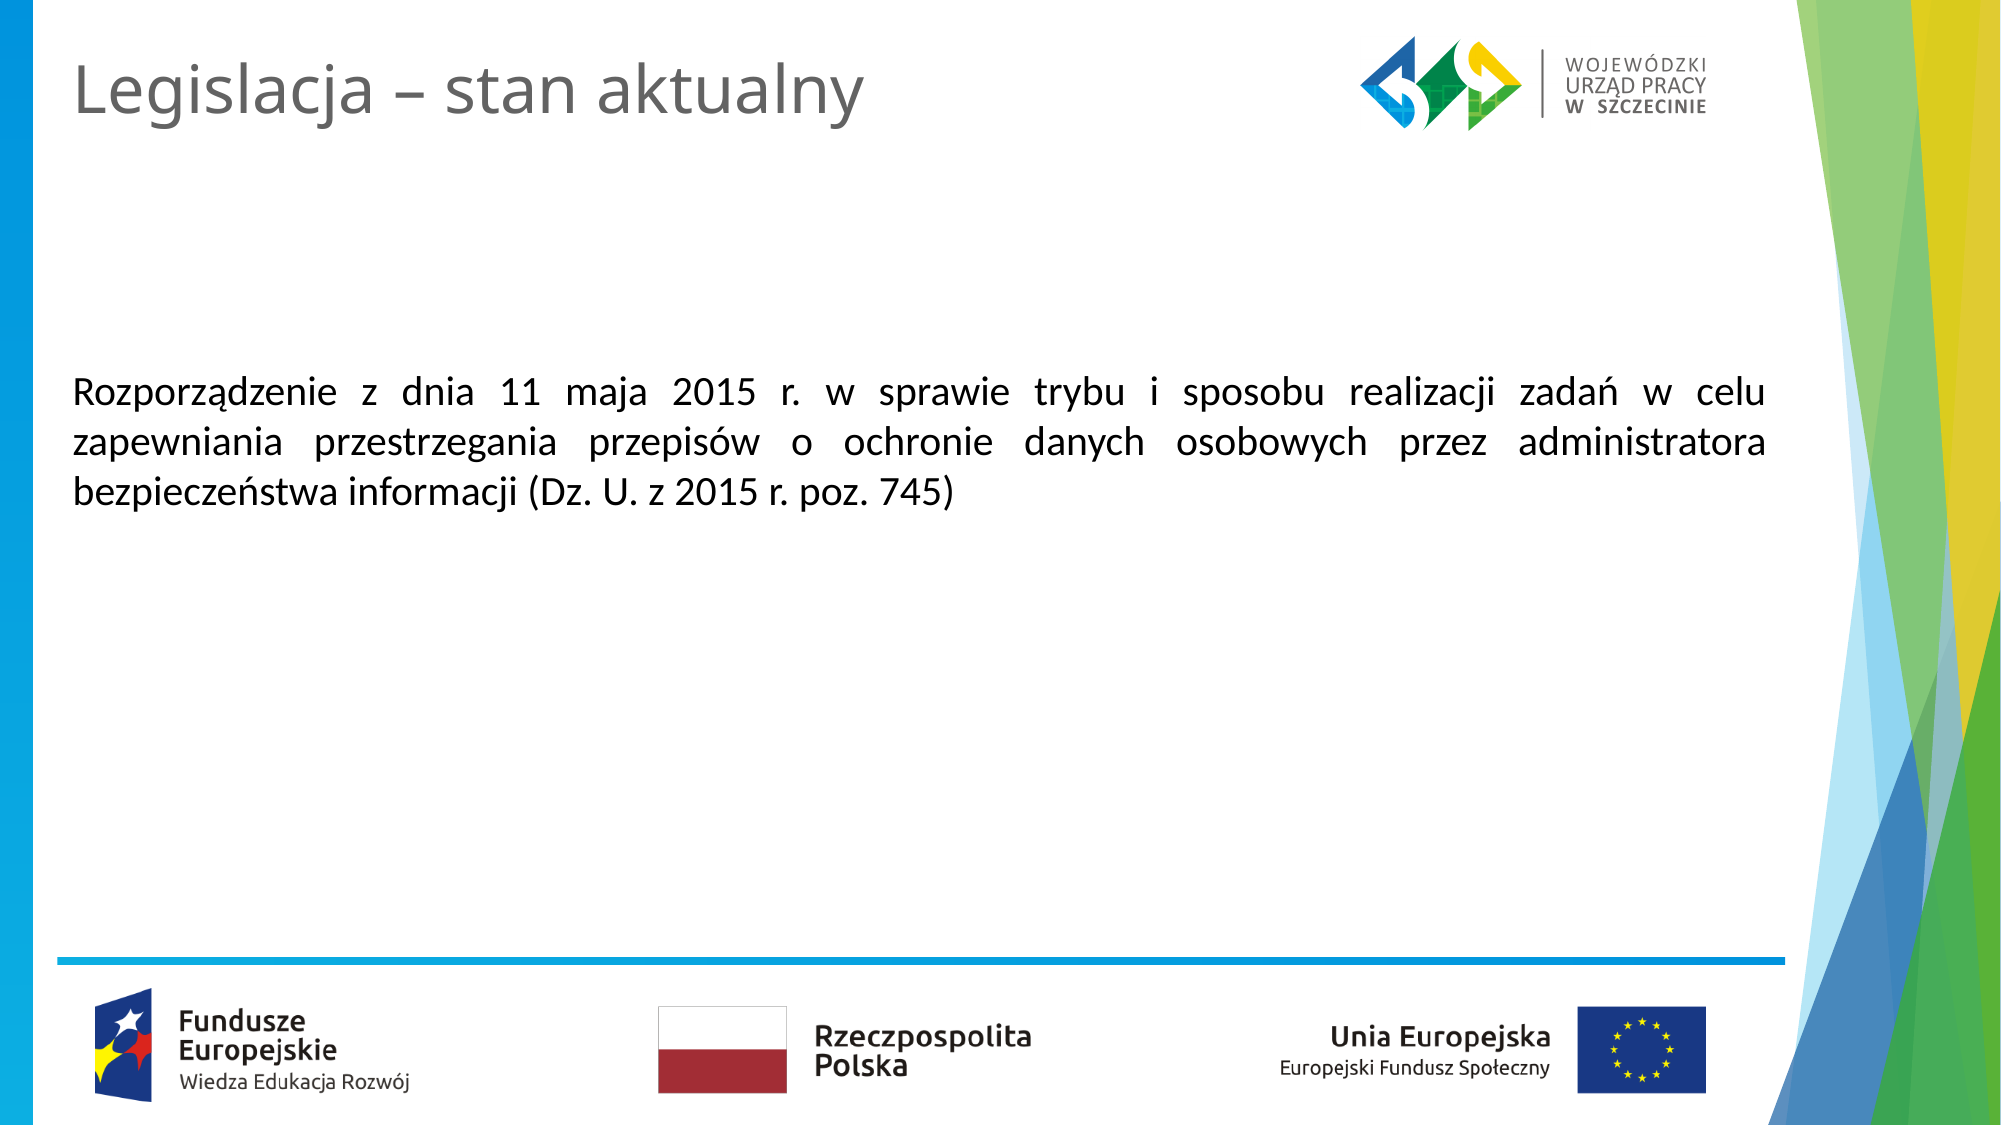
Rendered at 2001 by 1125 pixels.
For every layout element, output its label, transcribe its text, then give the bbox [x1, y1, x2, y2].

picture [1360, 36, 1706, 131]
picture [95, 988, 1706, 1102]
title Legislacja – stan aktualny [57, 39, 1340, 214]
list Rozporządzenie z dnia 11 maja 2015 r. w sprawie trybu i sposobu realizacji zadań w celu zapewniania przestrzegania przepisów o ochronie danych osobowych przez administratora bezpieczeństwa informacji (Dz. U. z 2015 r. poz. 745) [57, 214, 1783, 958]
